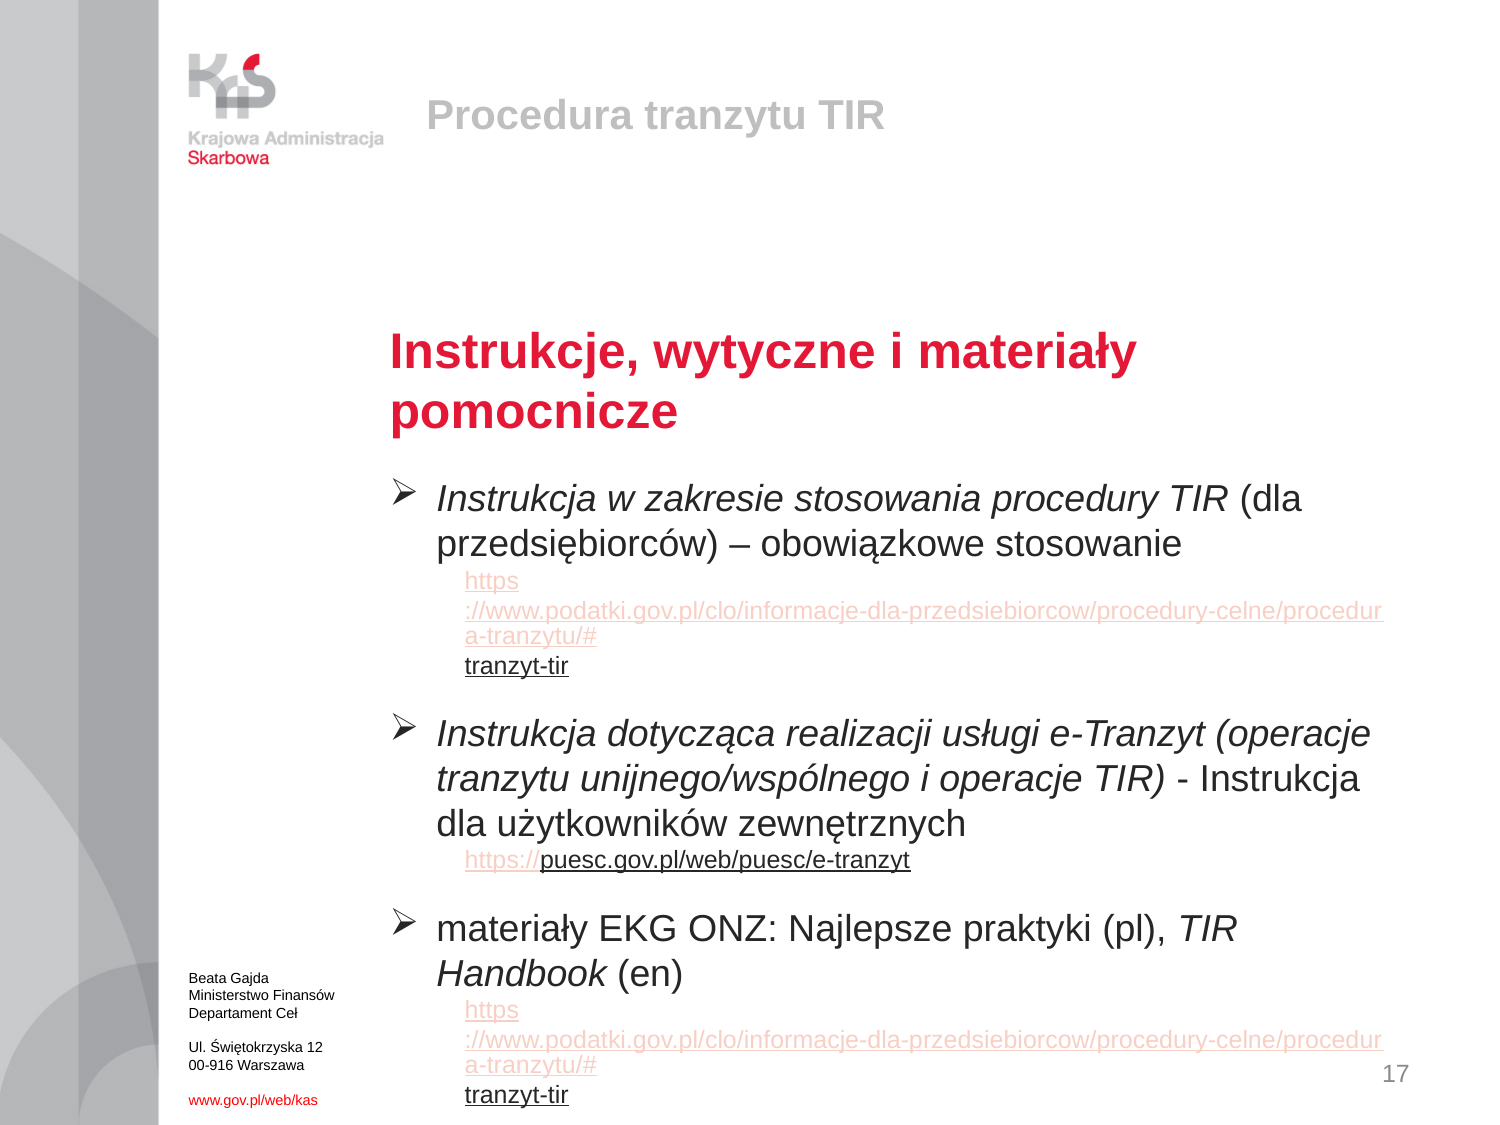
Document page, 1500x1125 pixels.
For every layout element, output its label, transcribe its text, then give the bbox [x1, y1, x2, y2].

title Procedura tranzytu TIR [411, 54, 1466, 171]
picture [0, 0, 1500, 1125]
text_box Instrukcje, wytyczne i materiały pomocnicze [374, 310, 1403, 421]
slide_number 17 [1074, 1042, 1425, 1103]
text_box Instrukcja w zakresie stosowania procedury TIR (dla przedsiębiorców) – obowiązkowe stosowanie https://www.podatki.gov.pl/clo/informacje-dla-przedsiebiorcow/procedury-celne/procedura-tranzytu/#tranzyt-tir Instrukcja dotycząca realizacji usługi e-Tranzyt (operacje tranzytu unijnego/wspólnego i operacje TIR) - Instrukcja dla użytkowników zewnętrznych https://puesc.gov.pl/web/puesc/e-tranzyt materiały EKG ONZ: Najlepsze praktyki (pl), TIR Handbook (en) https://www.podatki.gov.pl/clo/informacje-dla-przedsiebiorcow/procedury-celne/procedura-tranzytu/#tranzyt-tir [374, 421, 1403, 1067]
text_box Beata Gajda Ministerstwo Finansów Departament Ceł Ul. Świętokrzyska 12 00-916 Warszawa www.gov.pl/web/kas [173, 961, 352, 1116]
